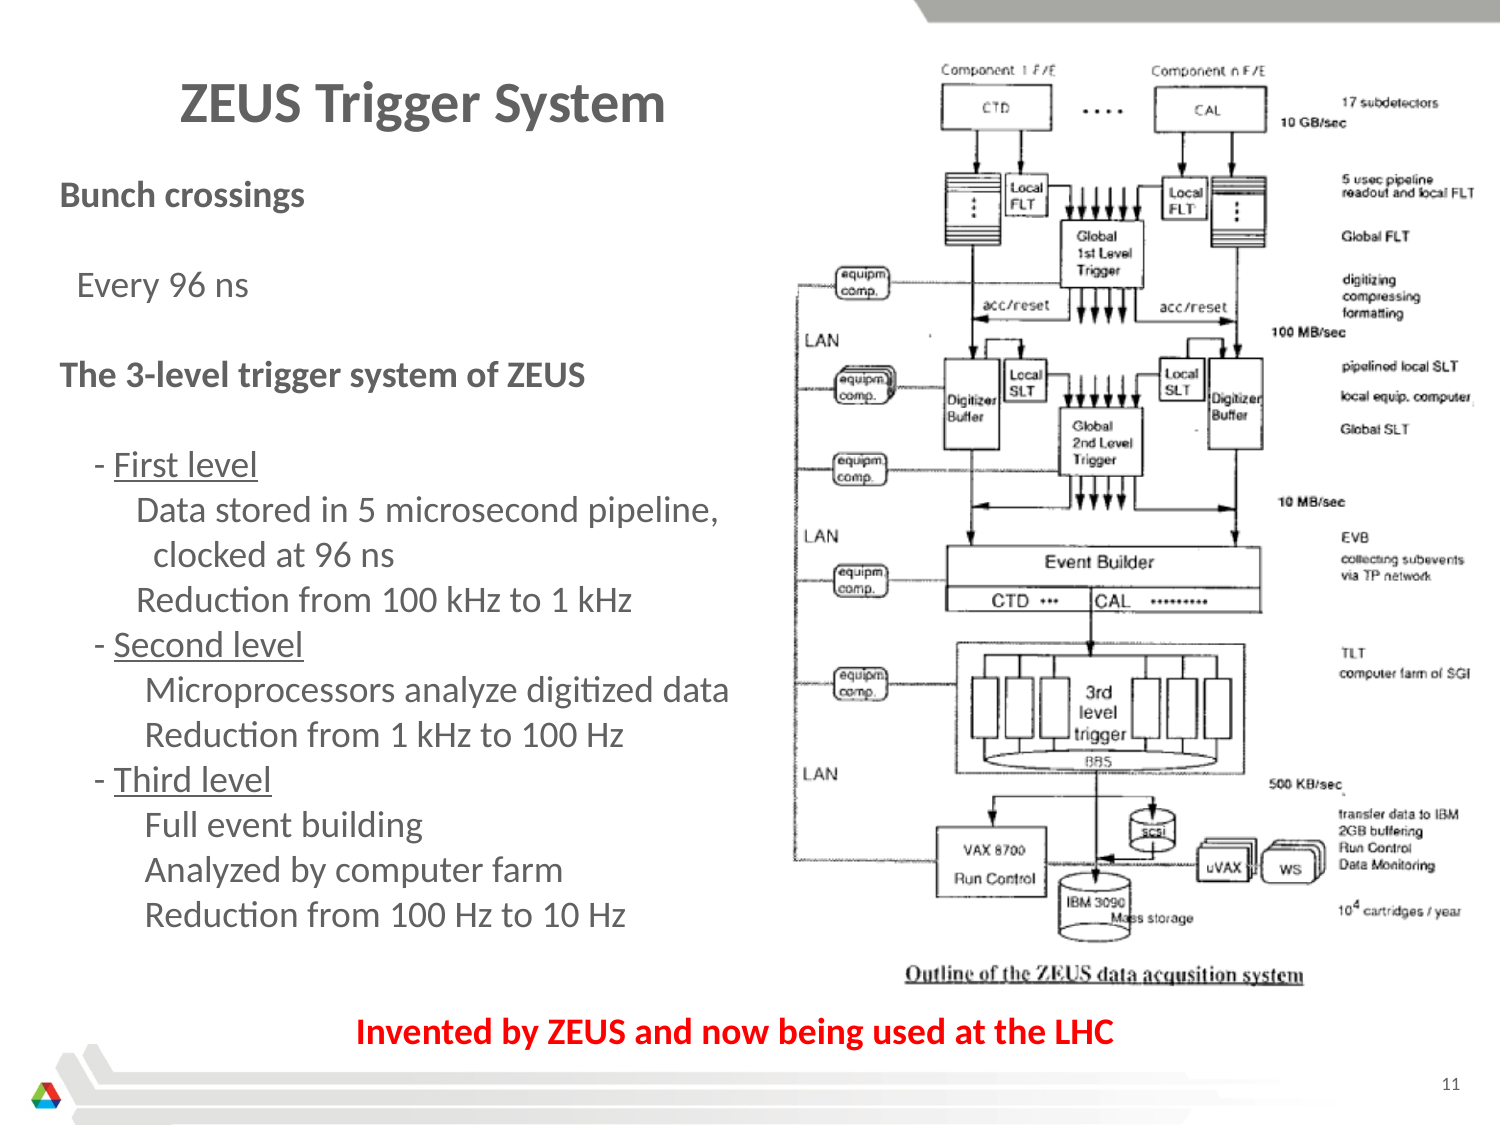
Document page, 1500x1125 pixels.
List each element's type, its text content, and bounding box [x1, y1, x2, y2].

text_box Bunch crossings Every 96 ns The 3-level trigger system of ZEUS - First level Data stored in 5 microsecond pipeline, clocked at 96 ns Reduction from 100 kHz to 1 kHz - Second level Microprocessors analyze digitized data Reduction from 1 kHz to 100 Hz - Third level Full event building Analyzed by computer farm Reduction from 100 Hz to 10 Hz [44, 162, 746, 988]
picture [0, 0, 1500, 24]
text_box Invented by ZEUS and now being used at the LHC [340, 999, 1130, 1060]
picture [0, 1036, 1500, 1125]
slide_number 11 [1412, 1064, 1476, 1125]
text_box ZEUS Trigger System [165, 57, 683, 142]
picture [653, 51, 1500, 999]
